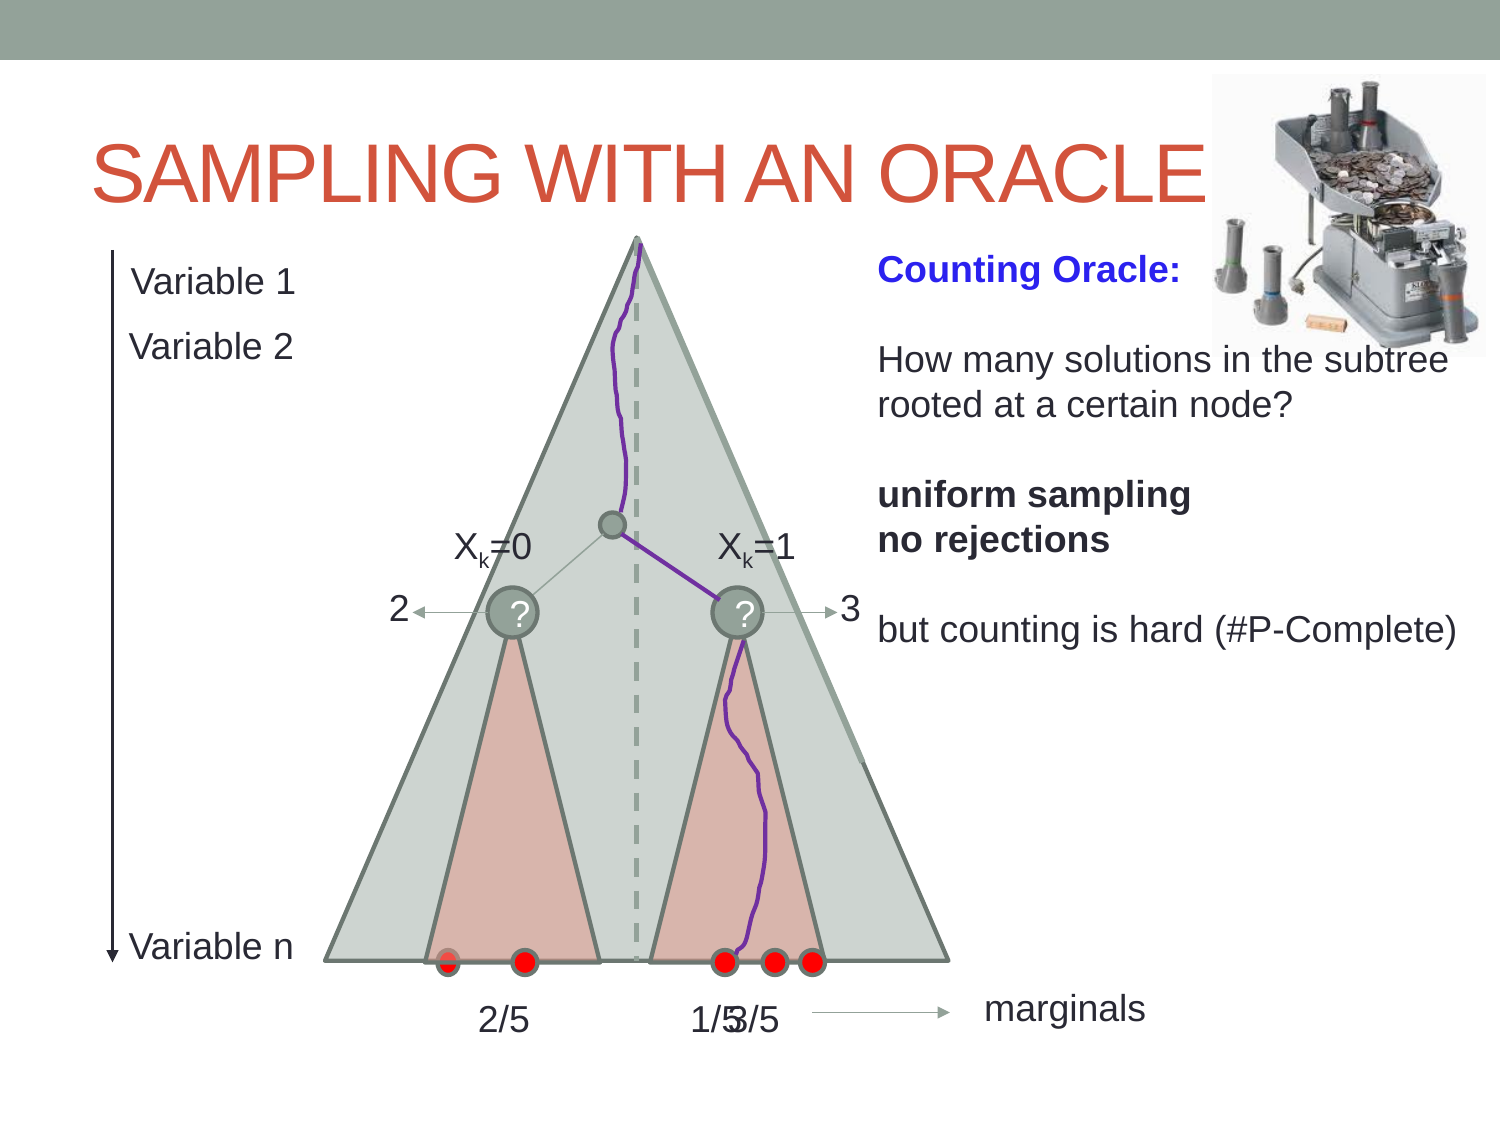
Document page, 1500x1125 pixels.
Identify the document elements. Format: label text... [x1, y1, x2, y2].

text_box Variable 2 [121, 314, 309, 375]
text_box Variable 1 [116, 249, 312, 310]
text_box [373, 514, 604, 963]
text_box Counting Oracle: How many solutions in the subtree rooted at a certain node? uniform sampling no rejections but counting is hard (#P-Complete) [955, 237, 1500, 658]
text_box marginals [969, 976, 1162, 1037]
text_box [620, 514, 877, 963]
title Sampling with an Oracle [75, 87, 1209, 250]
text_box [620, 533, 720, 601]
text_box 1/5 [675, 987, 758, 1048]
text_box 2/5 [463, 987, 545, 1048]
text_box Variable n [113, 914, 309, 975]
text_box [636, 237, 863, 511]
text_box 3/5 [758, 987, 795, 1048]
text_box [324, 237, 949, 976]
picture [1212, 74, 1486, 357]
